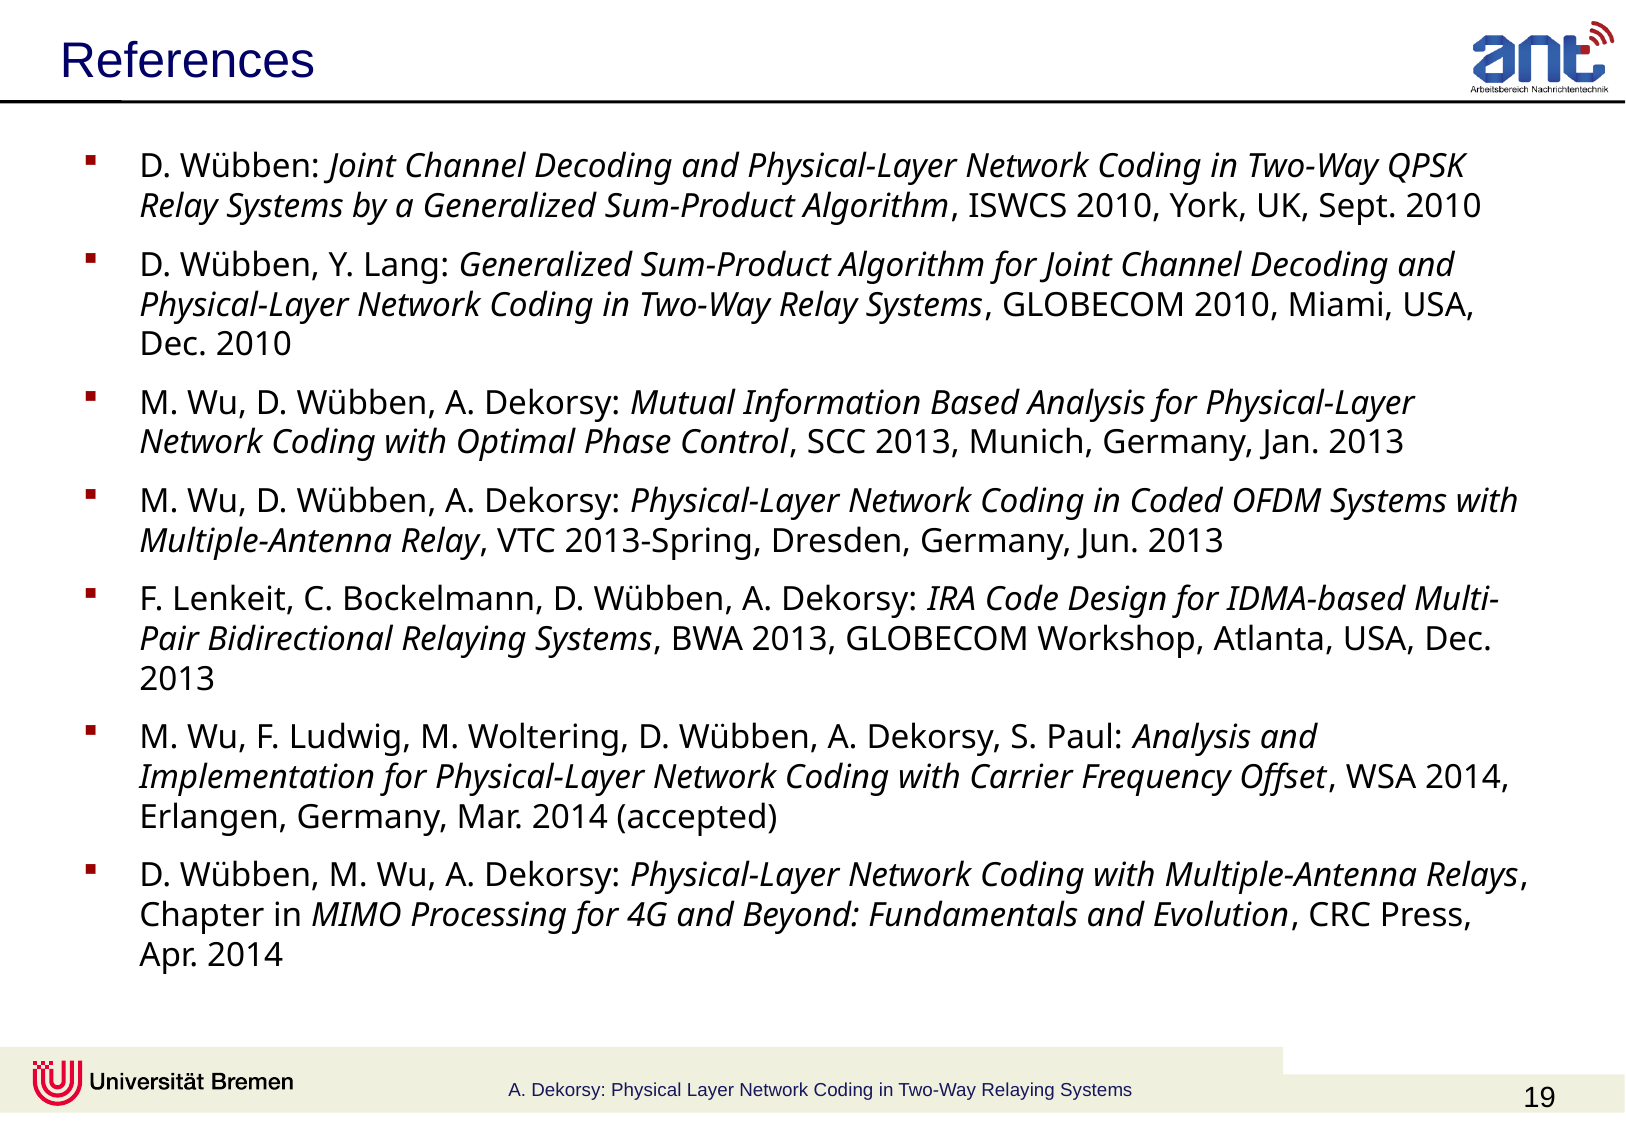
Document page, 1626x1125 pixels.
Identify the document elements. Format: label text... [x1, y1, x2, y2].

text_box D. Wübben: Joint Channel Decoding and Physical-Layer Network Coding in Two-Way QPSK Relay Systems by a Generalized Sum-Product Algorithm, ISWCS 2010, York, UK, Sept. 2010 D. Wübben, Y. Lang: Generalized Sum-Product Algorithm for Joint Channel Decoding and Physical-Layer Network Coding in Two-Way Relay Systems, GLOBECOM 2010, Miami, USA, Dec. 2010 M. Wu, D. Wübben, A. Dekorsy: Mutual Information Based Analysis for Physical-Layer Network Coding with Optimal Phase Control, SCC 2013, Munich, Germany, Jan. 2013 M. Wu, D. Wübben, A. Dekorsy: Physical-Layer Network Coding in Coded OFDM Systems with Multiple-Antenna Relay, VTC 2013-Spring, Dresden, Germany, Jun. 2013 F. Lenkeit, C. Bockelmann, D. Wübben, A. Dekorsy: IRA Code Design for IDMA-based Multi-Pair Bidirectional Relaying Systems, BWA 2013, GLOBECOM Workshop, Atlanta, USA, Dec. 2013 M. Wu, F. Ludwig, M. Woltering, D. Wübben, A. Dekorsy, S. Paul: Analysis and Implementation for Physical-Layer Network Coding with Carrier Frequency Offset, WSA 2014, Erlangen, Germany, Mar. 2014 (accepted) D. Wübben, M. Wu, A. Dekorsy: Physical-Layer Network Coding with Multiple-Antenna Relays, Chapter in MIMO Processing for 4G and Beyond: Fundamentals and Evolution, CRC Press, Apr. 2014 [68, 137, 1545, 1035]
title References [44, 1, 1557, 114]
slide_number 19 [1451, 1070, 1625, 1125]
picture [1557, 19, 1616, 95]
